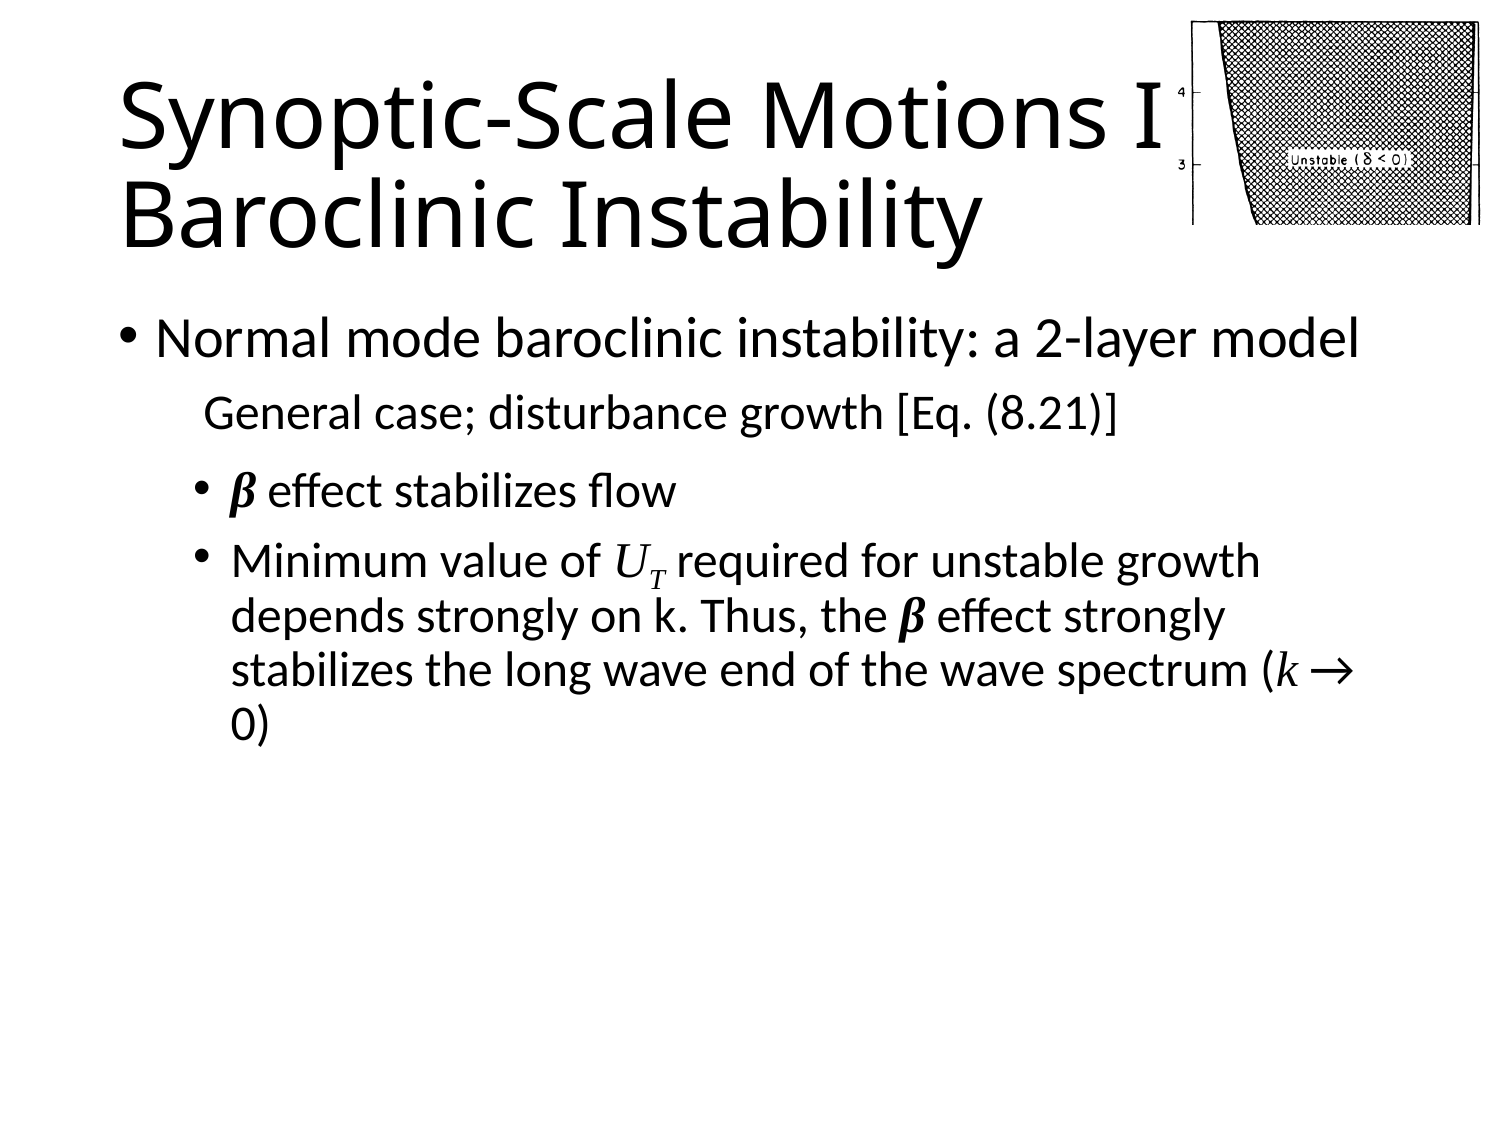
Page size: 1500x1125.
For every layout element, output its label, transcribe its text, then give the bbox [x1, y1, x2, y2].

text_box General case; disturbance growth [Eq. (8.21)] [188, 371, 1135, 447]
picture [1166, 13, 1488, 225]
list Normal mode baroclinic instability: a 2-layer model β effect stabilizes flow Minimum value of UT required for unstable growth depends strongly on k. Thus, the β effect strongly stabilizes the long wave end of the wave spectrum (k → 0) [103, 299, 1397, 1014]
title Synoptic-Scale Motions II: Baroclinic Instability [103, 59, 1397, 278]
